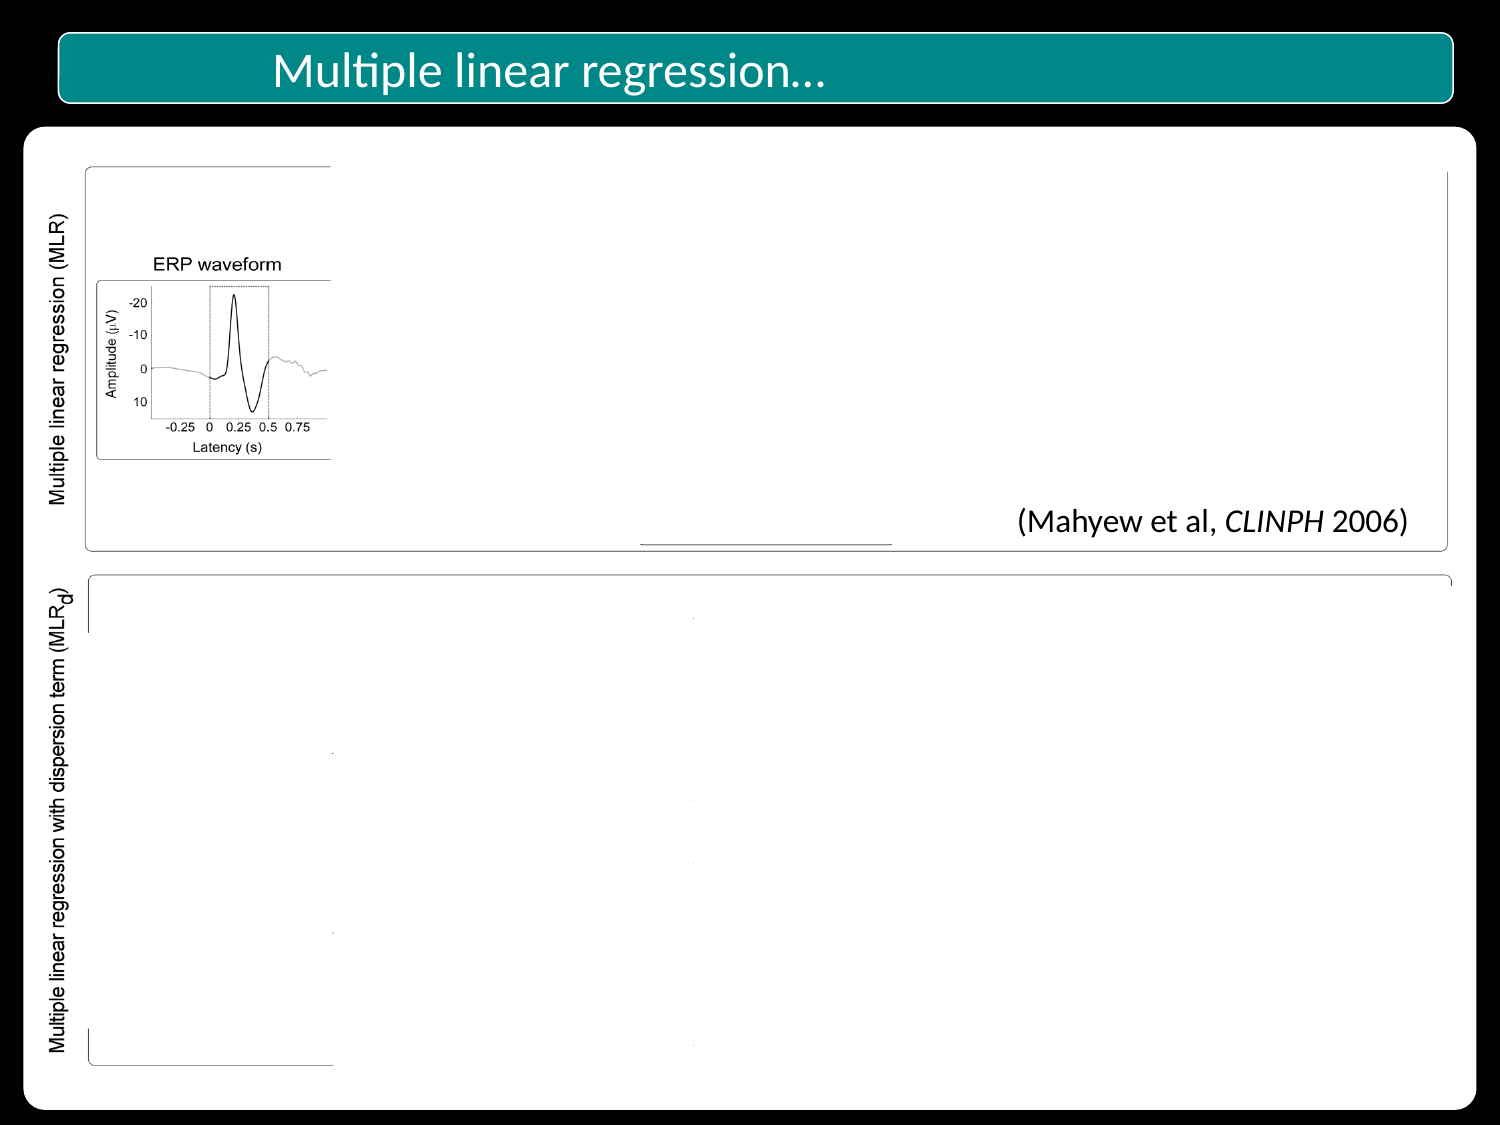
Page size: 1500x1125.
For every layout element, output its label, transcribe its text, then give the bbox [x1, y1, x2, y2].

text_box [58, 32, 251, 104]
text_box [841, 32, 1454, 104]
text_box [26, 126, 1477, 1107]
picture [29, 135, 1465, 1101]
text_box Multiple linear regression… [251, 31, 841, 109]
